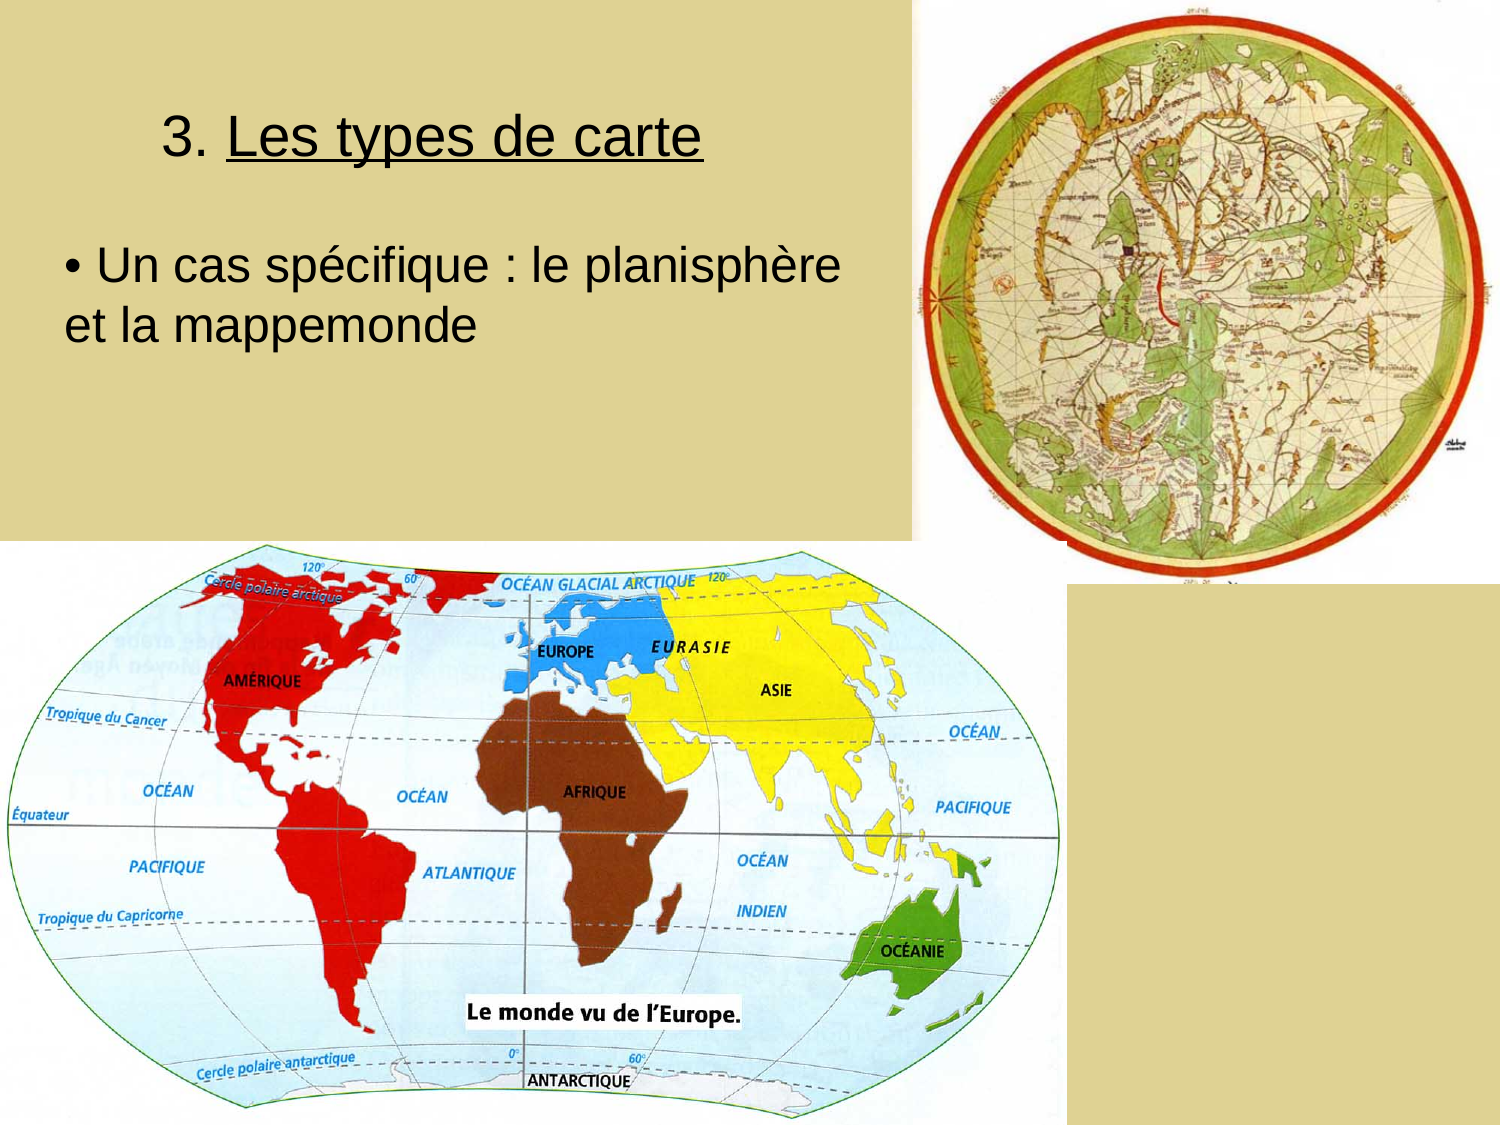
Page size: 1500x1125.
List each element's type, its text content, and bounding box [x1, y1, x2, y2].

text_box • Un cas spécifique : le planisphère et la mappemonde [49, 224, 863, 360]
text_box 3. Les types de carte [146, 90, 719, 176]
picture [0, 0, 1500, 1125]
